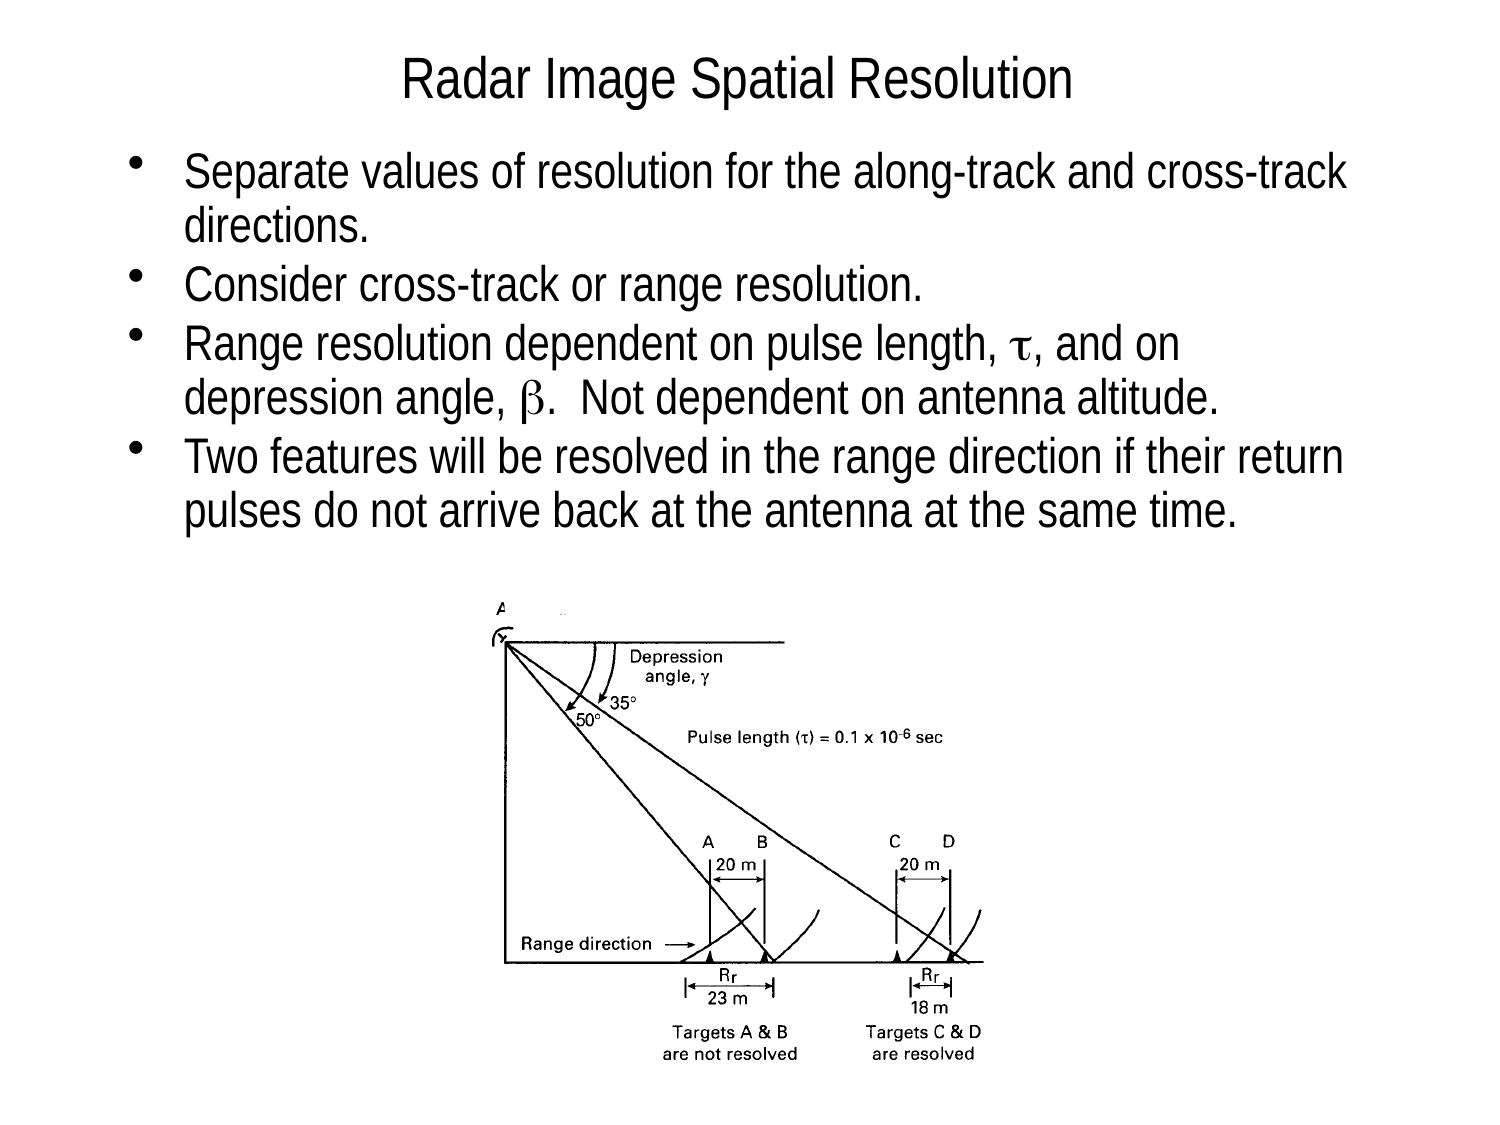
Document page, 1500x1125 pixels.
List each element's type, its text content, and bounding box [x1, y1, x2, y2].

picture [487, 599, 992, 1072]
title Radar Image Spatial Resolution [99, 24, 1376, 126]
list Separate values of resolution for the along-track and cross-track directions. Consider cross-track or range resolution. Range resolution dependent on pulse length, t, and on depression angle, b. Not dependent on antenna altitude. Two features will be resolved in the range direction if their return pulses do not arrive back at the antenna at the same time. [112, 137, 1388, 588]
